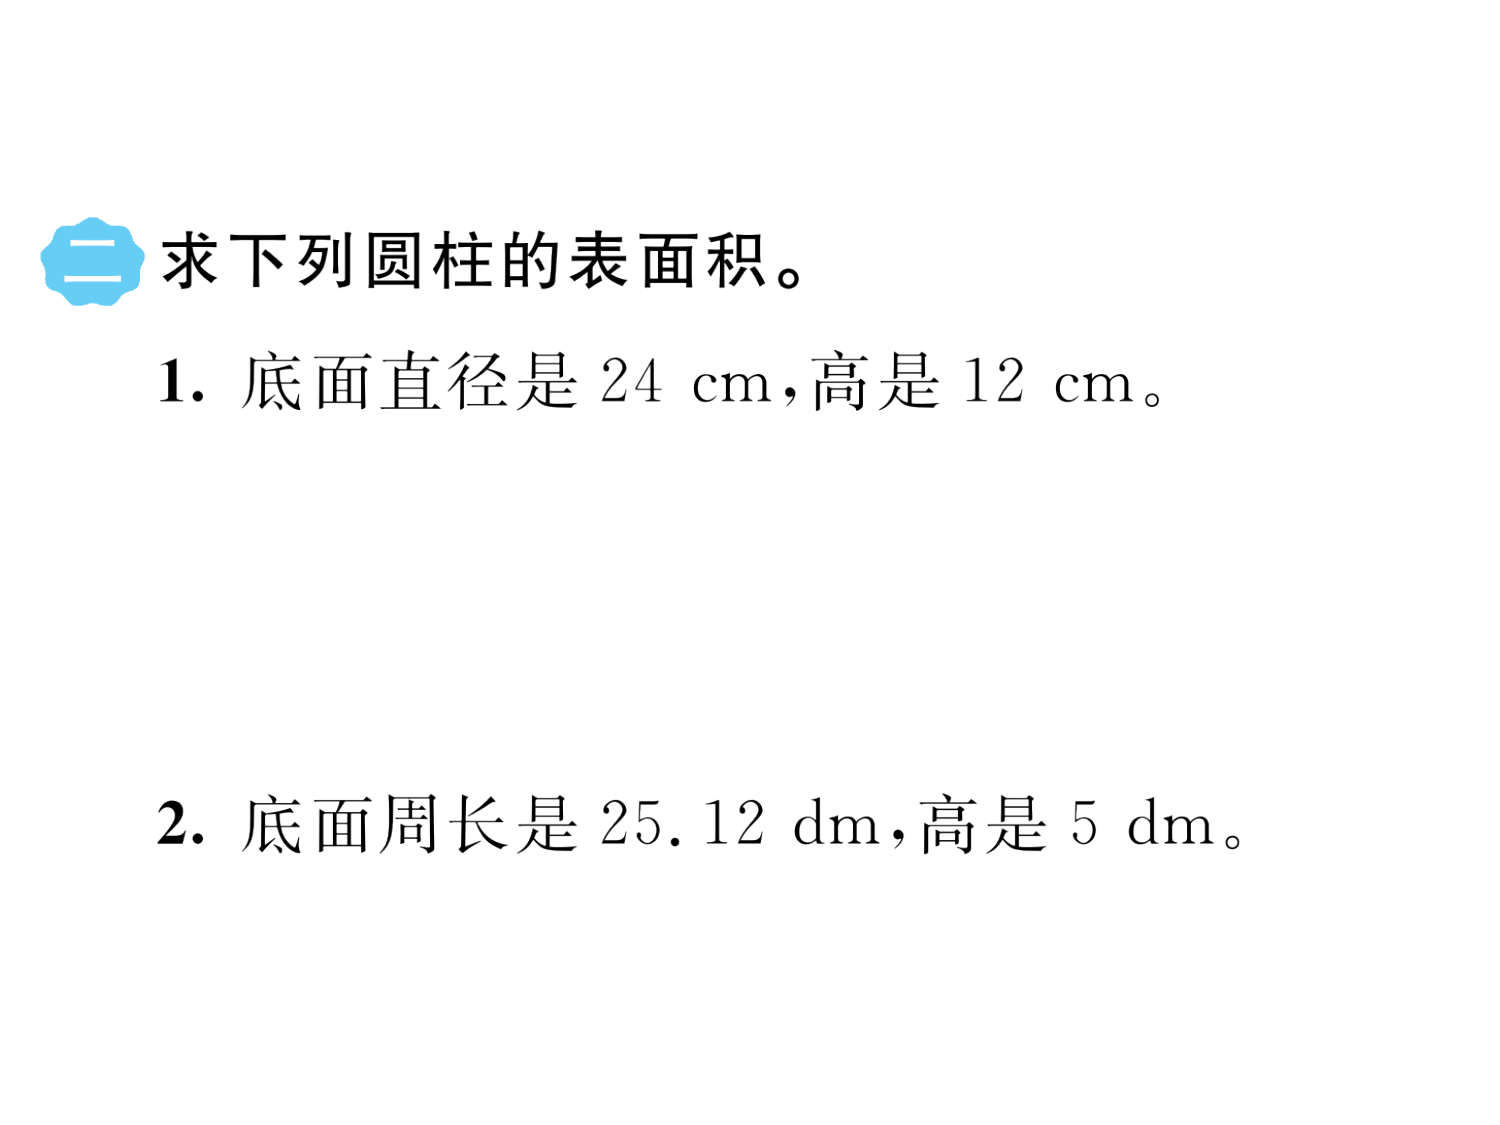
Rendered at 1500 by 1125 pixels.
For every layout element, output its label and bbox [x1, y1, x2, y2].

picture [35, 177, 1453, 1105]
